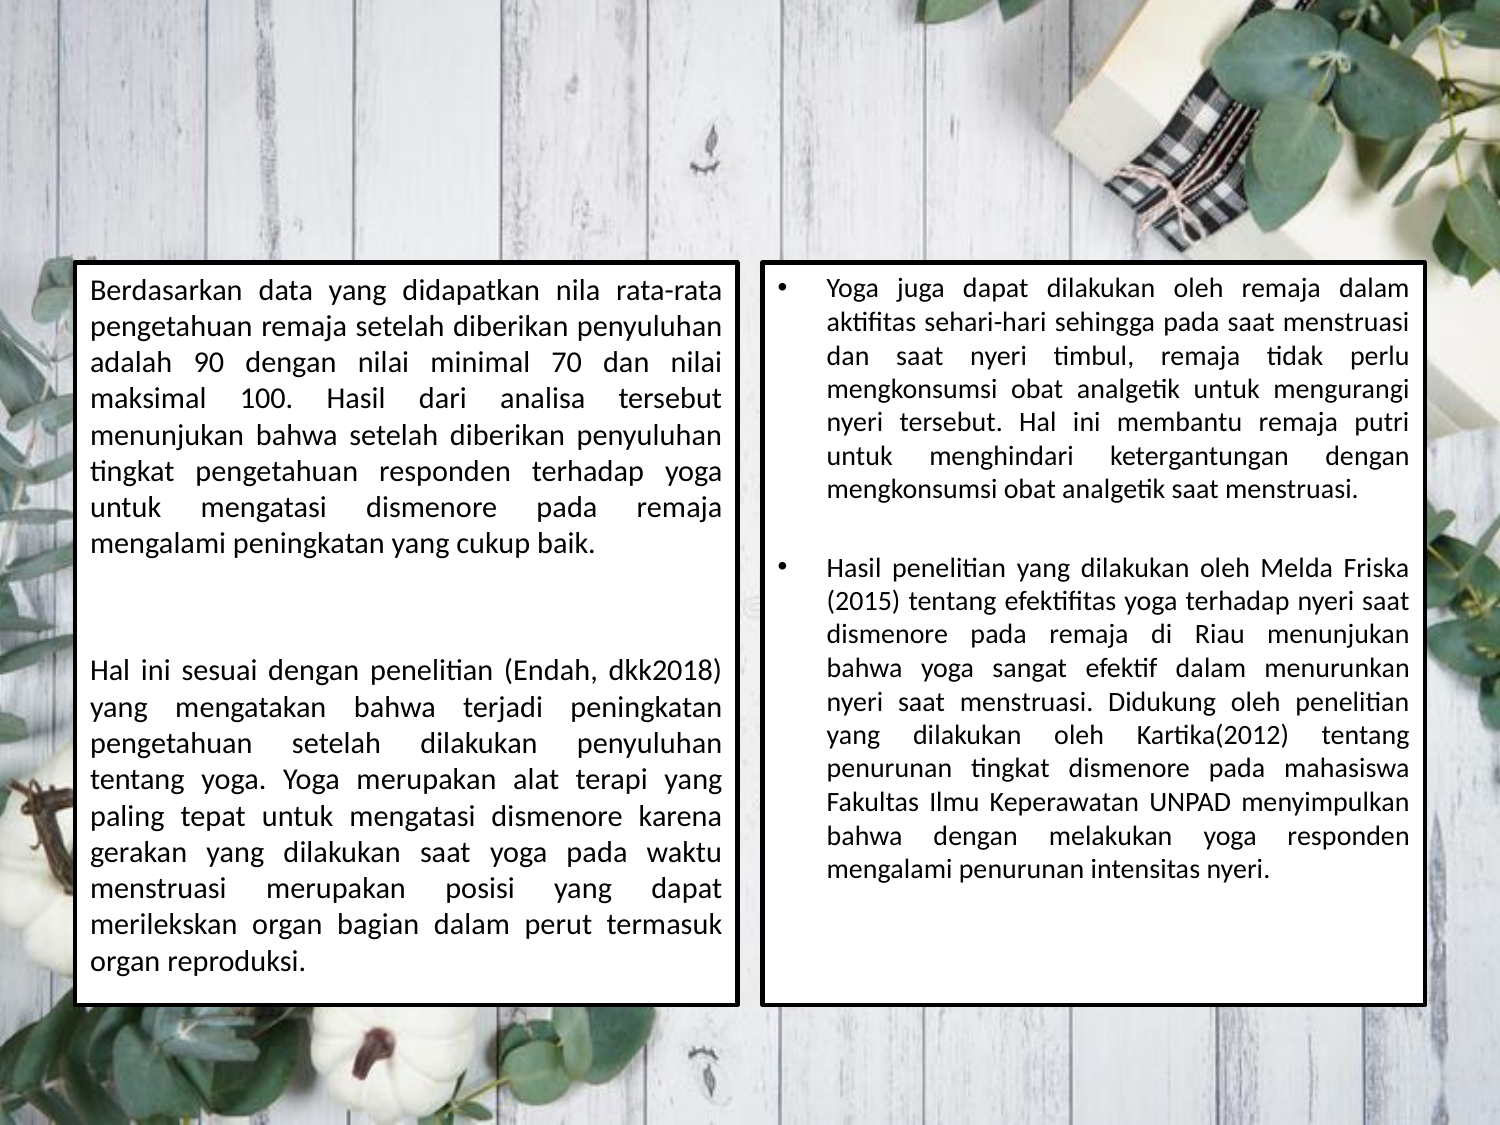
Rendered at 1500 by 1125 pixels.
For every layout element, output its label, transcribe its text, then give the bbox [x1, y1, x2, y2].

list Berdasarkan data yang didapatkan nila rata-rata pengetahuan remaja setelah diberikan penyuluhan adalah 90 dengan nilai minimal 70 dan nilai maksimal 100. Hasil dari analisa tersebut menunjukan bahwa setelah diberikan penyuluhan tingkat pengetahuan responden terhadap yoga untuk mengatasi dismenore pada remaja mengalami peningkatan yang cukup baik. Hal ini sesuai dengan penelitian (Endah, dkk2018) yang mengatakan bahwa terjadi peningkatan pengetahuan setelah dilakukan penyuluhan tentang yoga. Yoga merupakan alat terapi yang paling tepat untuk mengatasi dismenore karena gerakan yang dilakukan saat yoga pada waktu menstruasi merupakan posisi yang dapat merilekskan organ bagian dalam perut termasuk organ reproduksi. [73, 260, 740, 1007]
list Yoga juga dapat dilakukan oleh remaja dalam aktifitas sehari-hari sehingga pada saat menstruasi dan saat nyeri timbul, remaja tidak perlu mengkonsumsi obat analgetik untuk mengurangi nyeri tersebut. Hal ini membantu remaja putri untuk menghindari ketergantungan dengan mengkonsumsi obat analgetik saat menstruasi. Hasil penelitian yang dilakukan oleh Melda Friska (2015) tentang efektifitas yoga terhadap nyeri saat dismenore pada remaja di Riau menunjukan bahwa yoga sangat efektif dalam menurunkan nyeri saat menstruasi. Didukung oleh penelitian yang dilakukan oleh Kartika(2012) tentang penurunan tingkat dismenore pada mahasiswa Fakultas Ilmu Keperawatan UNPAD menyimpulkan bahwa dengan melakukan yoga responden mengalami penurunan intensitas nyeri. [760, 260, 1427, 1007]
picture [0, 0, 1500, 1125]
title [75, 45, 1425, 233]
